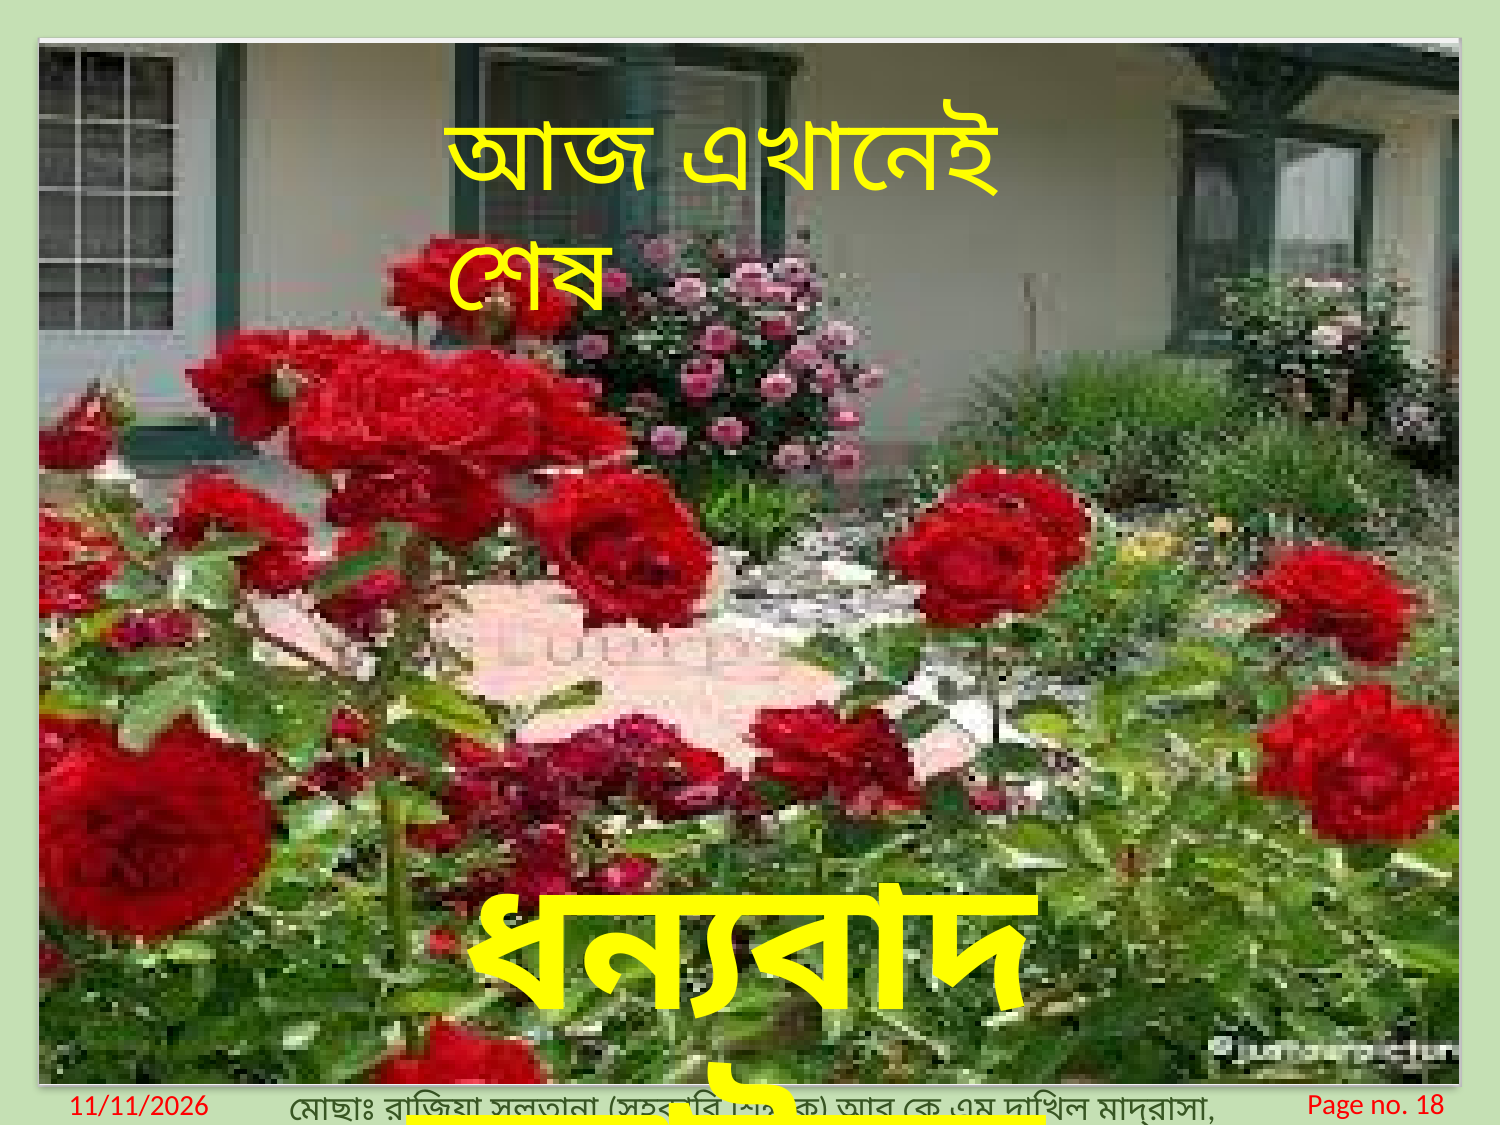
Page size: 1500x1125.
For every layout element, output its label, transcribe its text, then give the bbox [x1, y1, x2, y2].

slide_number Page no. 18 [1278, 1072, 1474, 1125]
picture [39, 43, 1459, 1084]
slide_number 12-May-18 [38, 1074, 239, 1125]
text_box ধন্যবাদ সবাইকে [252, 1084, 1249, 1125]
